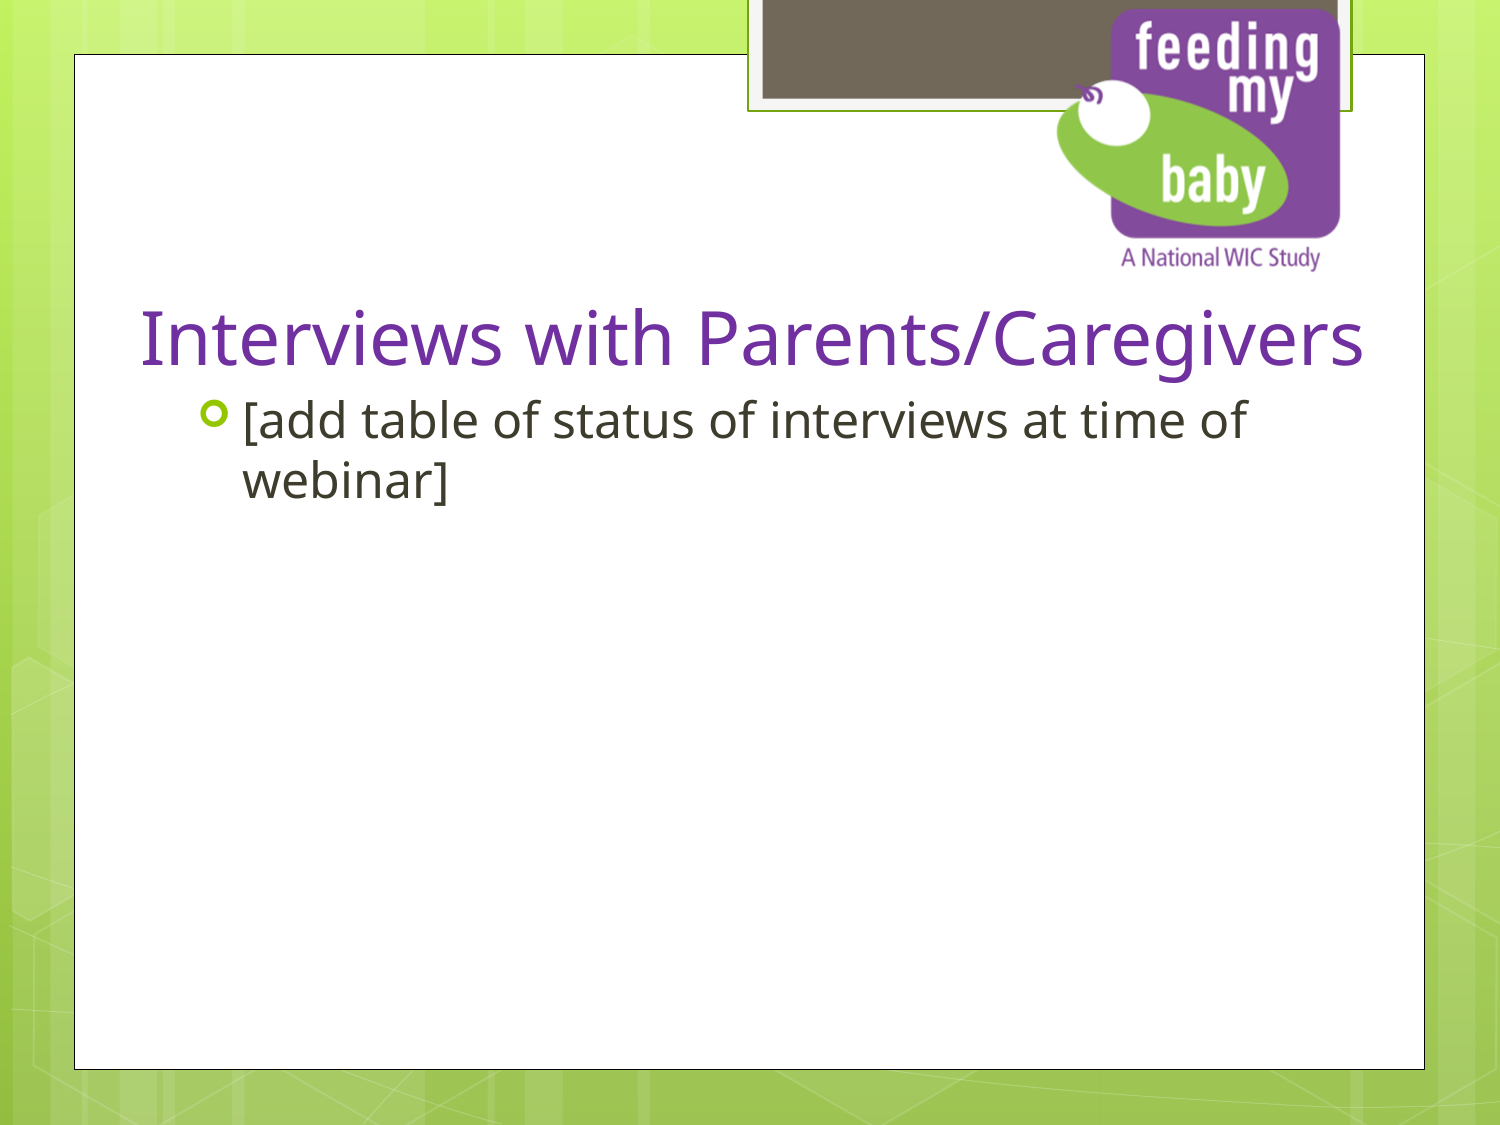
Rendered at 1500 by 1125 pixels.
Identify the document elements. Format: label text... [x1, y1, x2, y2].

list [add table of status of interviews at time of webinar] [171, 381, 1283, 957]
picture [1050, 0, 1350, 168]
title Interviews with Parents/Caregivers [125, 168, 1400, 388]
